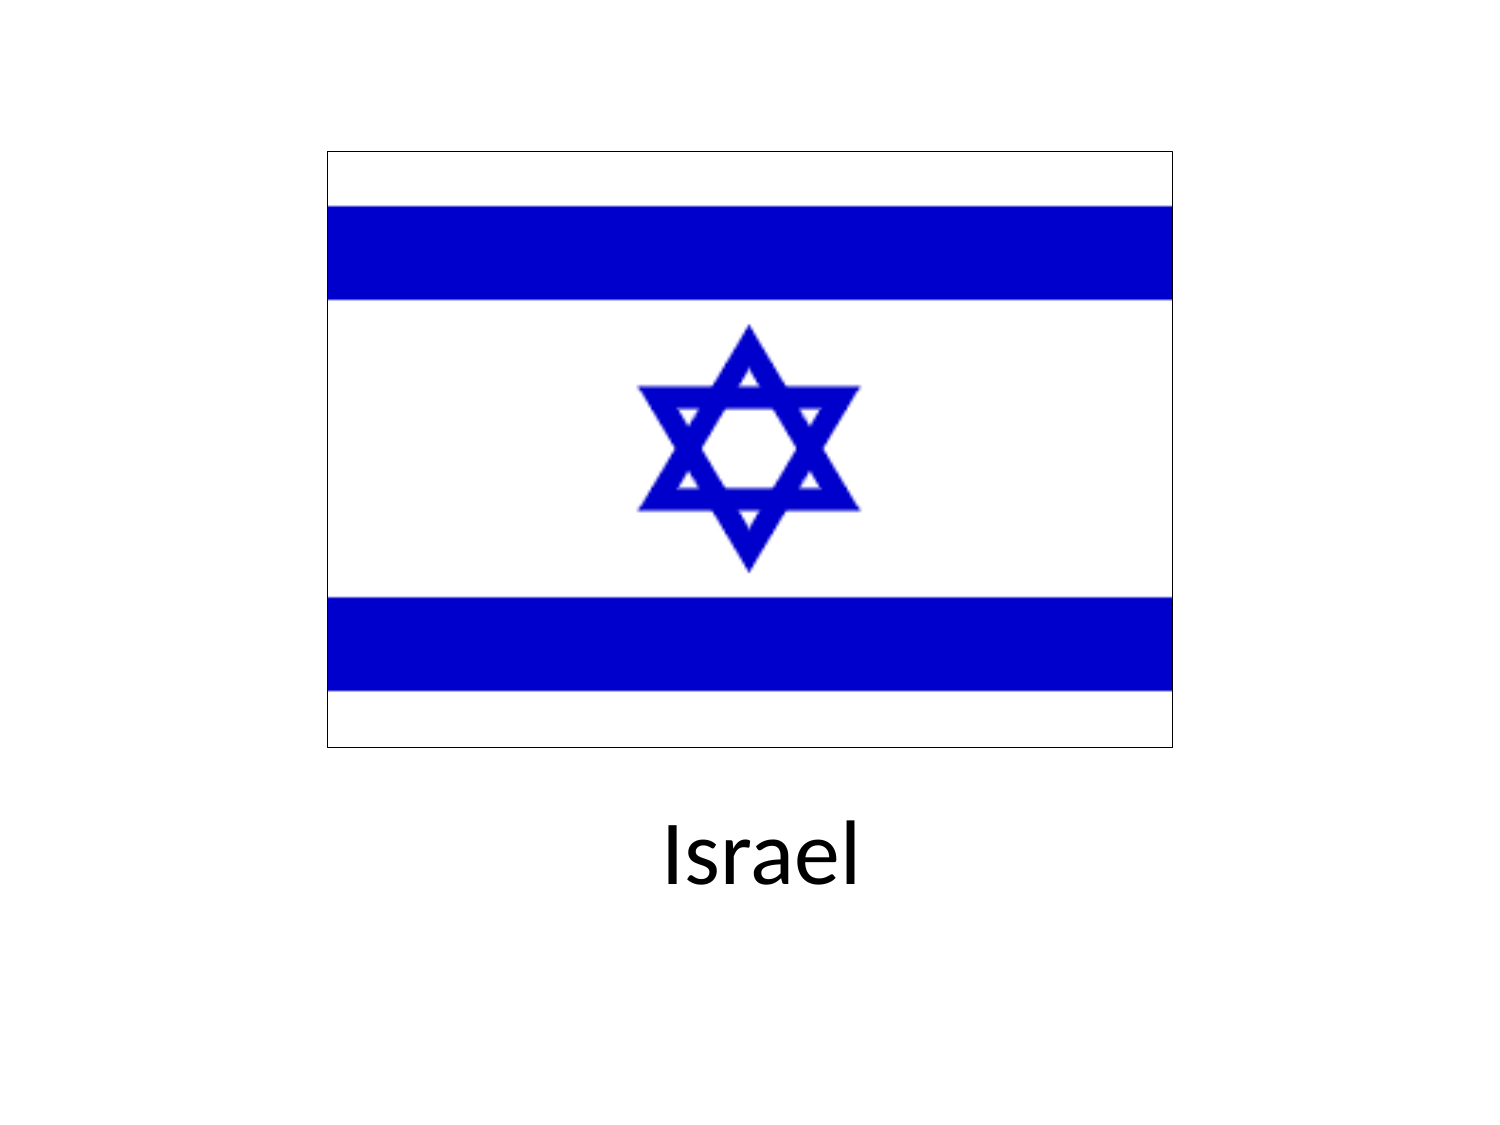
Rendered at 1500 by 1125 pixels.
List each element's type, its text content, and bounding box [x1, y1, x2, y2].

text_box Israel [445, 785, 1079, 912]
picture [327, 152, 1173, 748]
